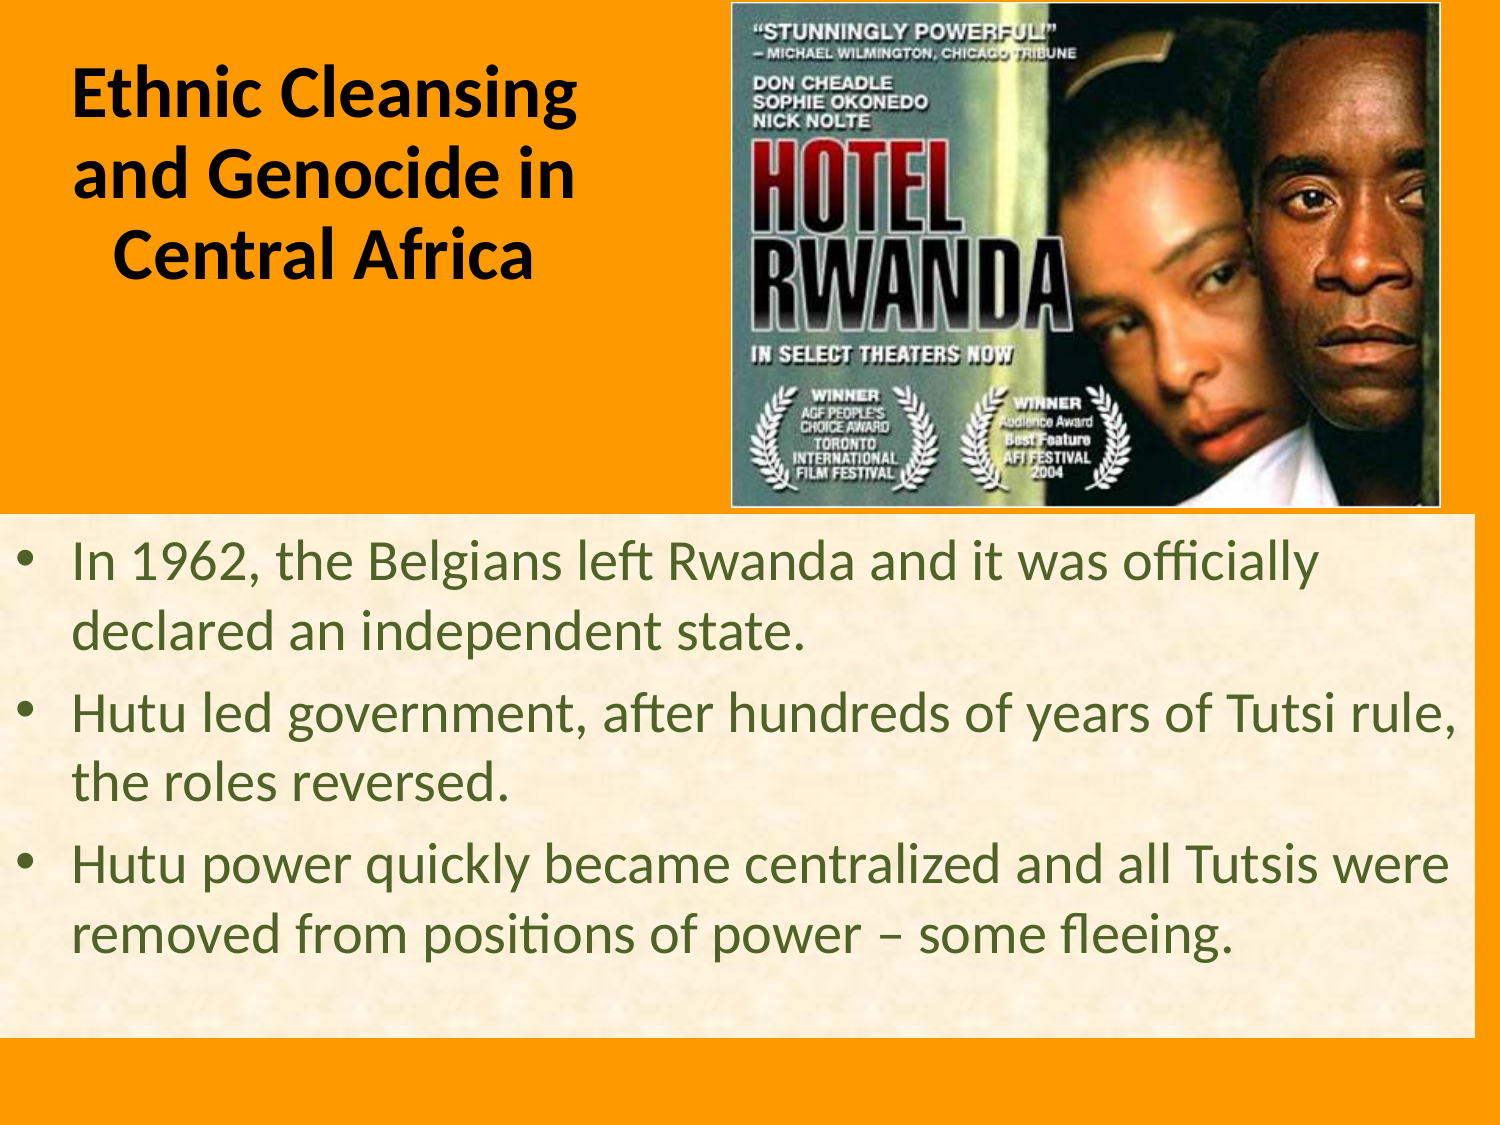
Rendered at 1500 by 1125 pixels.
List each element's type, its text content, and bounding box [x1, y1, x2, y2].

picture [730, 2, 1441, 508]
list In 1962, the Belgians left Rwanda and it was officially declared an independent state. Hutu led government, after hundreds of years of Tutsi rule, the roles reversed. Hutu power quickly became centralized and all Tutsis were removed from positions of power – some fleeing. [0, 514, 1475, 1038]
text_box Ethnic Cleansing and Genocide in Central Africa [24, 45, 625, 300]
